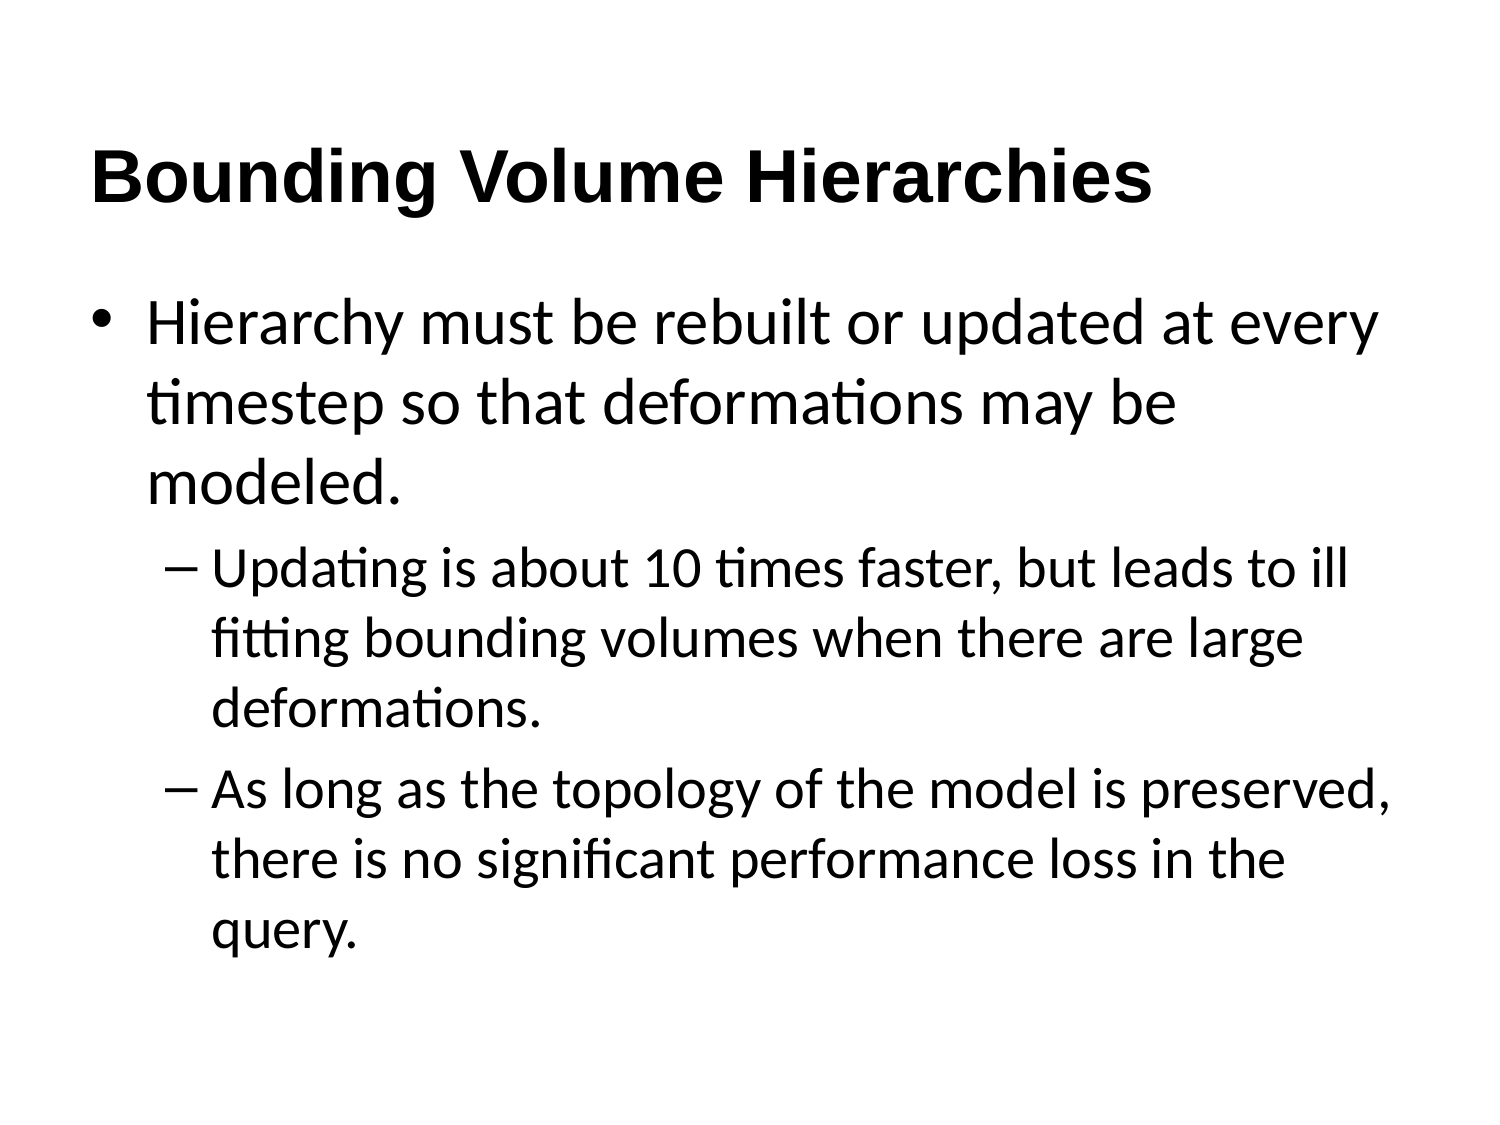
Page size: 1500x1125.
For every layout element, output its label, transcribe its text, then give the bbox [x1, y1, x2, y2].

title Bounding Volume Hierarchies [75, 45, 1425, 233]
list Hierarchy must be rebuilt or updated at every timestep so that deformations may be modeled. Updating is about 10 times faster, but leads to ill fitting bounding volumes when there are large deformations. As long as the topology of the model is preserved, there is no significant performance loss in the query. [75, 262, 1425, 1078]
